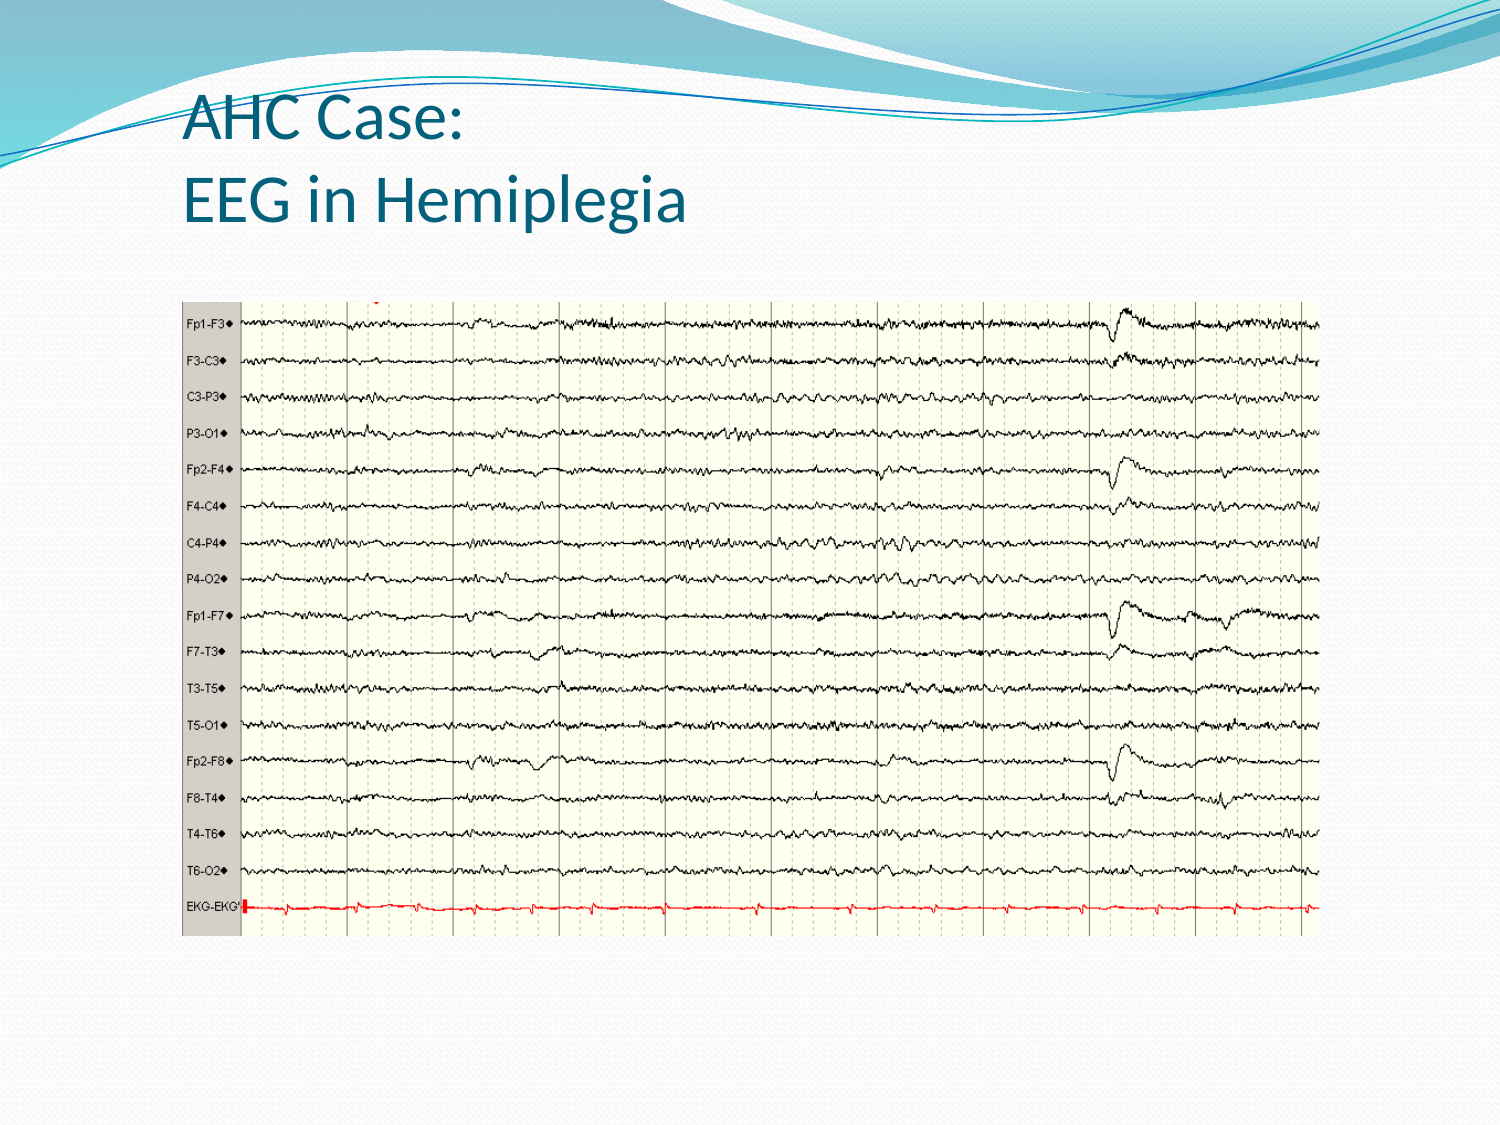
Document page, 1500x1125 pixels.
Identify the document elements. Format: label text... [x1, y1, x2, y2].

picture [181, 302, 1320, 936]
title AHC Case: EEG in Hemiplegia [182, 63, 1500, 236]
